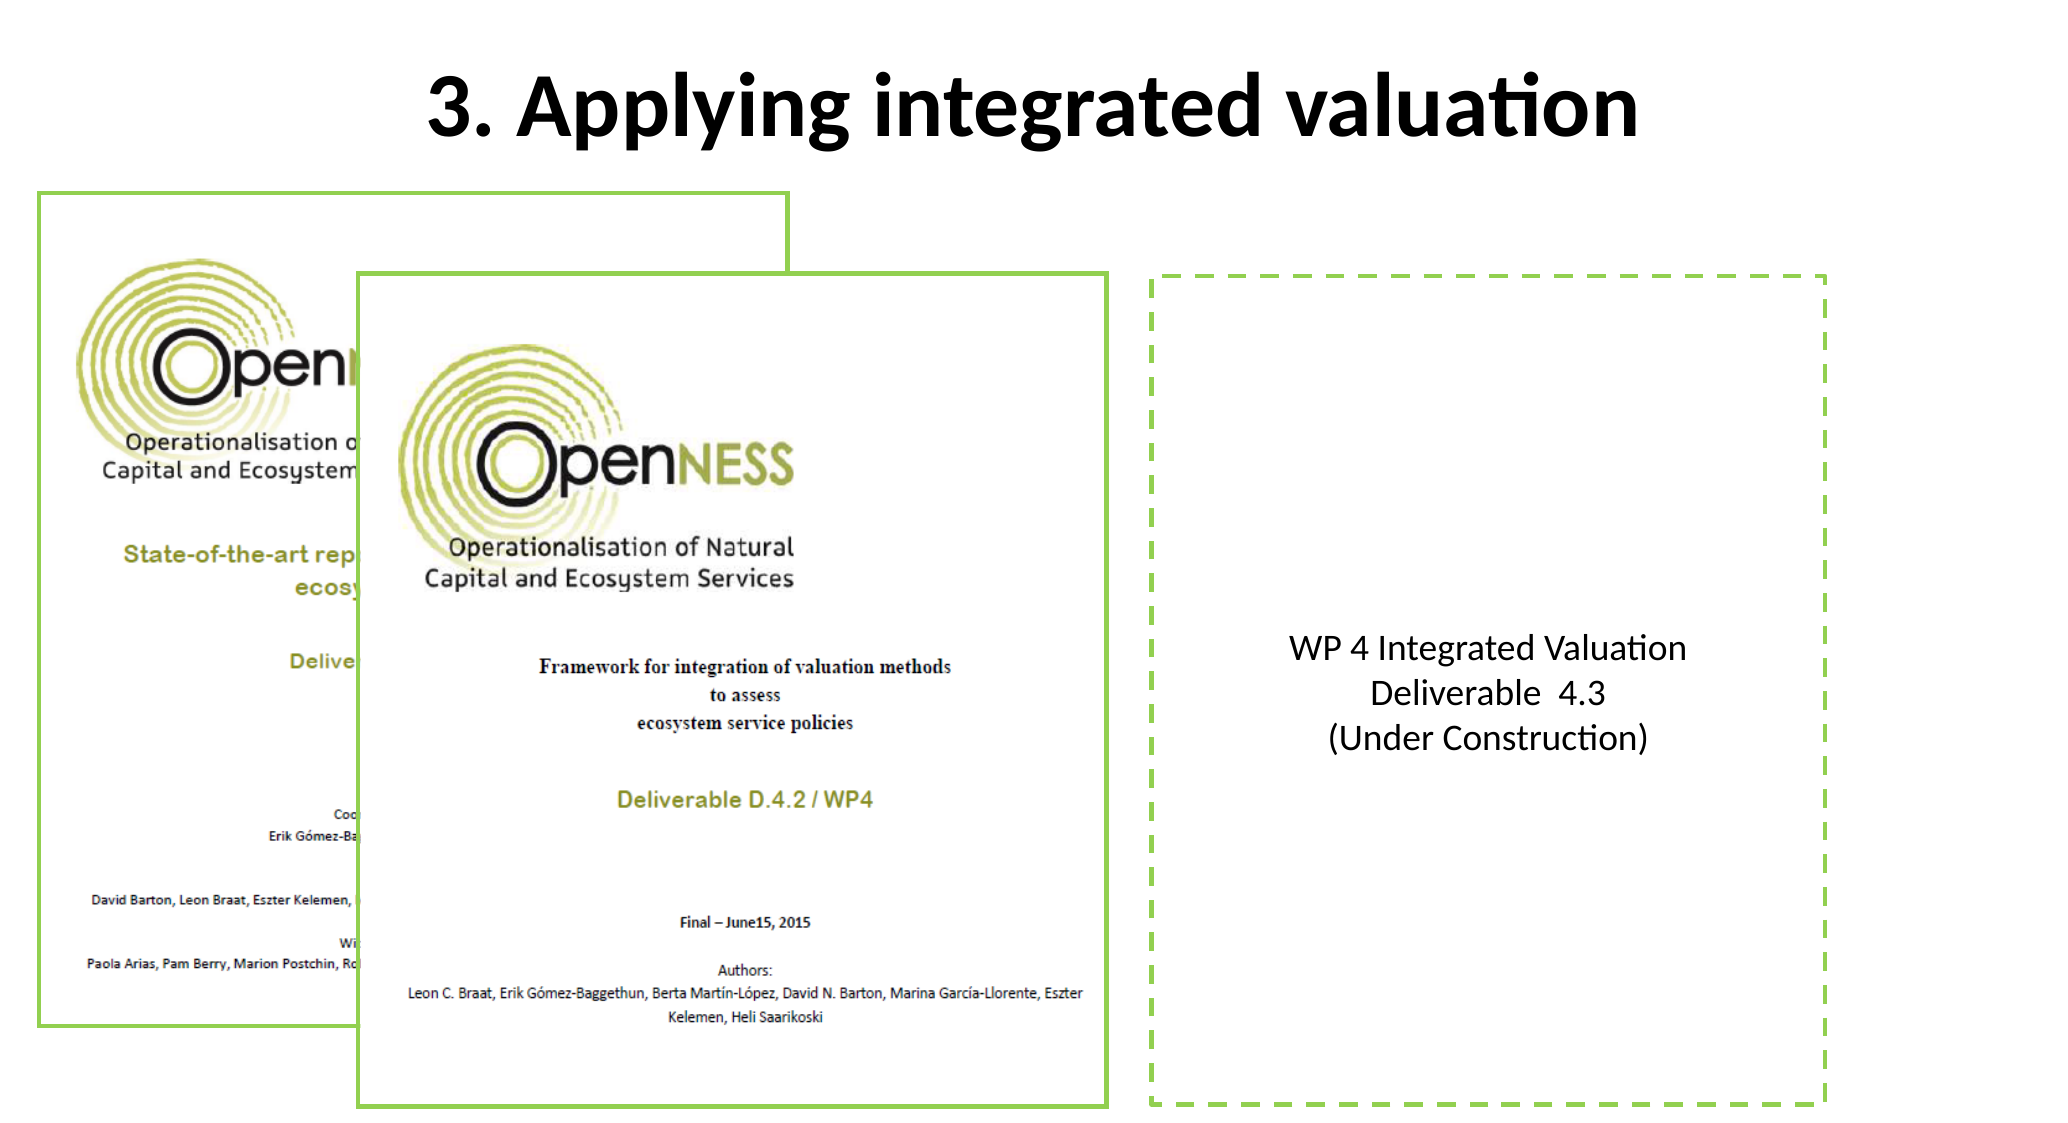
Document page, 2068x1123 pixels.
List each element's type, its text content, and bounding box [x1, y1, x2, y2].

picture [41, 195, 1105, 1105]
title 3. Applying integrated valuation [103, 5, 1964, 193]
text_box WP 4 Integrated Valuation Deliverable 4.3 (Under Construction) [1150, 274, 1827, 1106]
